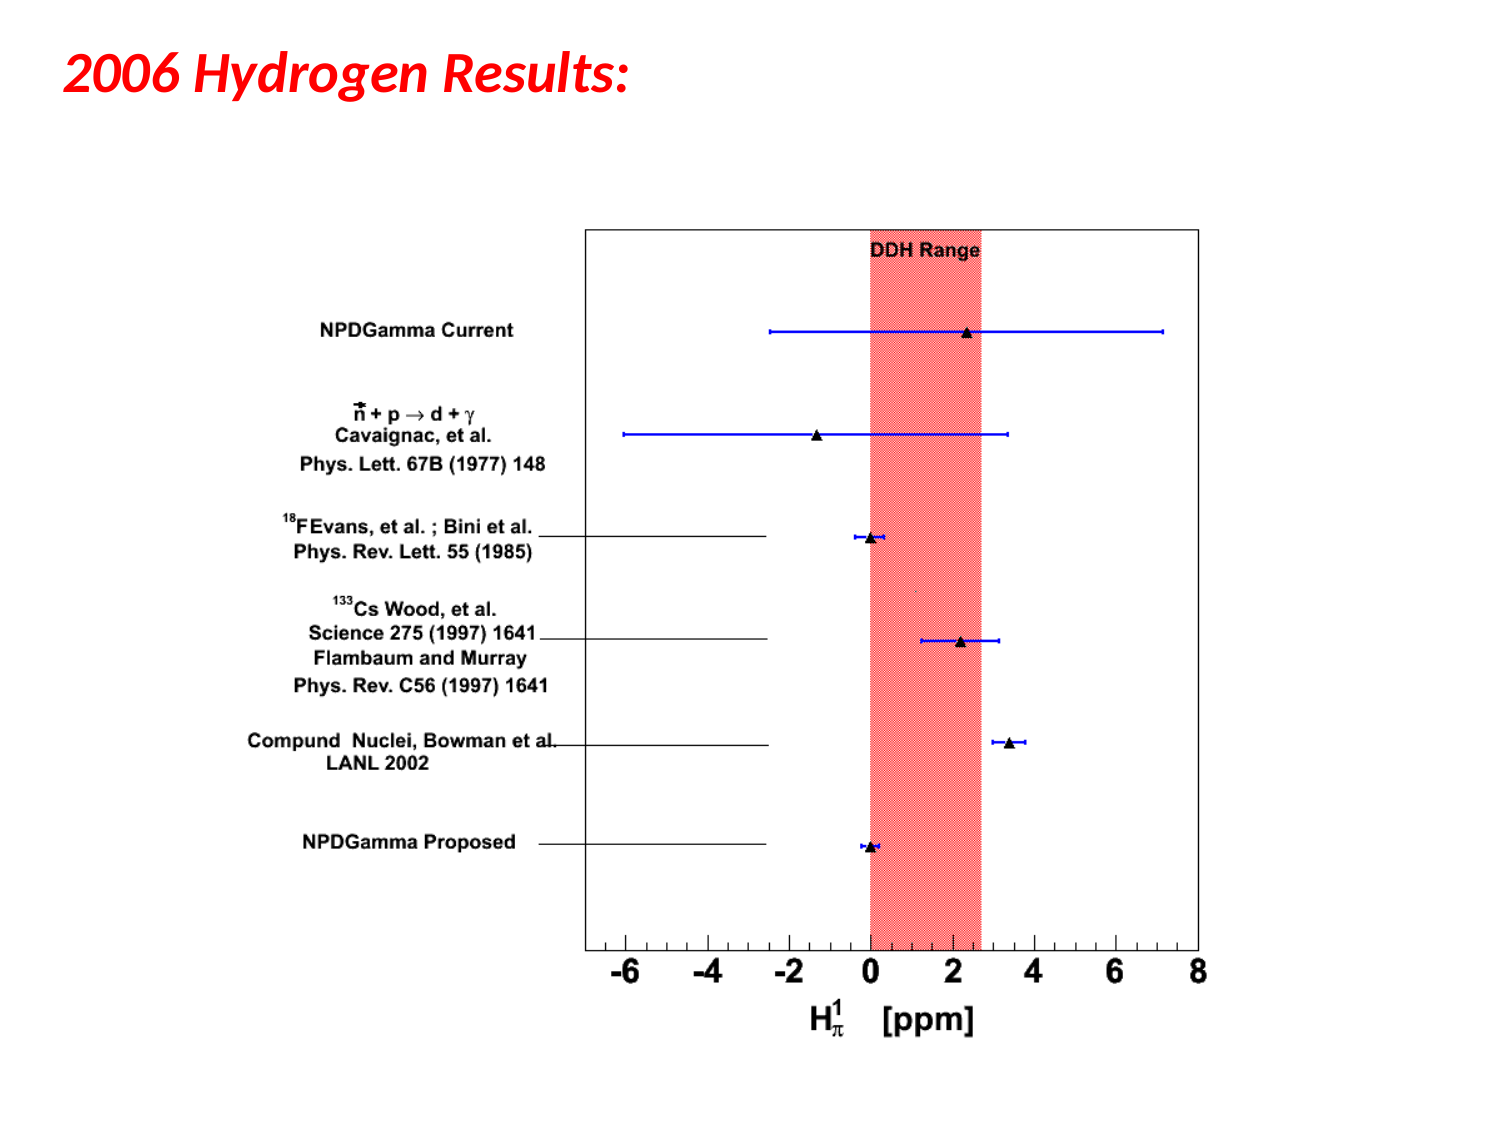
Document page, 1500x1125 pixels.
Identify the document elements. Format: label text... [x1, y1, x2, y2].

text_box 2006 Hydrogen Results: [47, 27, 646, 112]
picture [140, 158, 1223, 1059]
